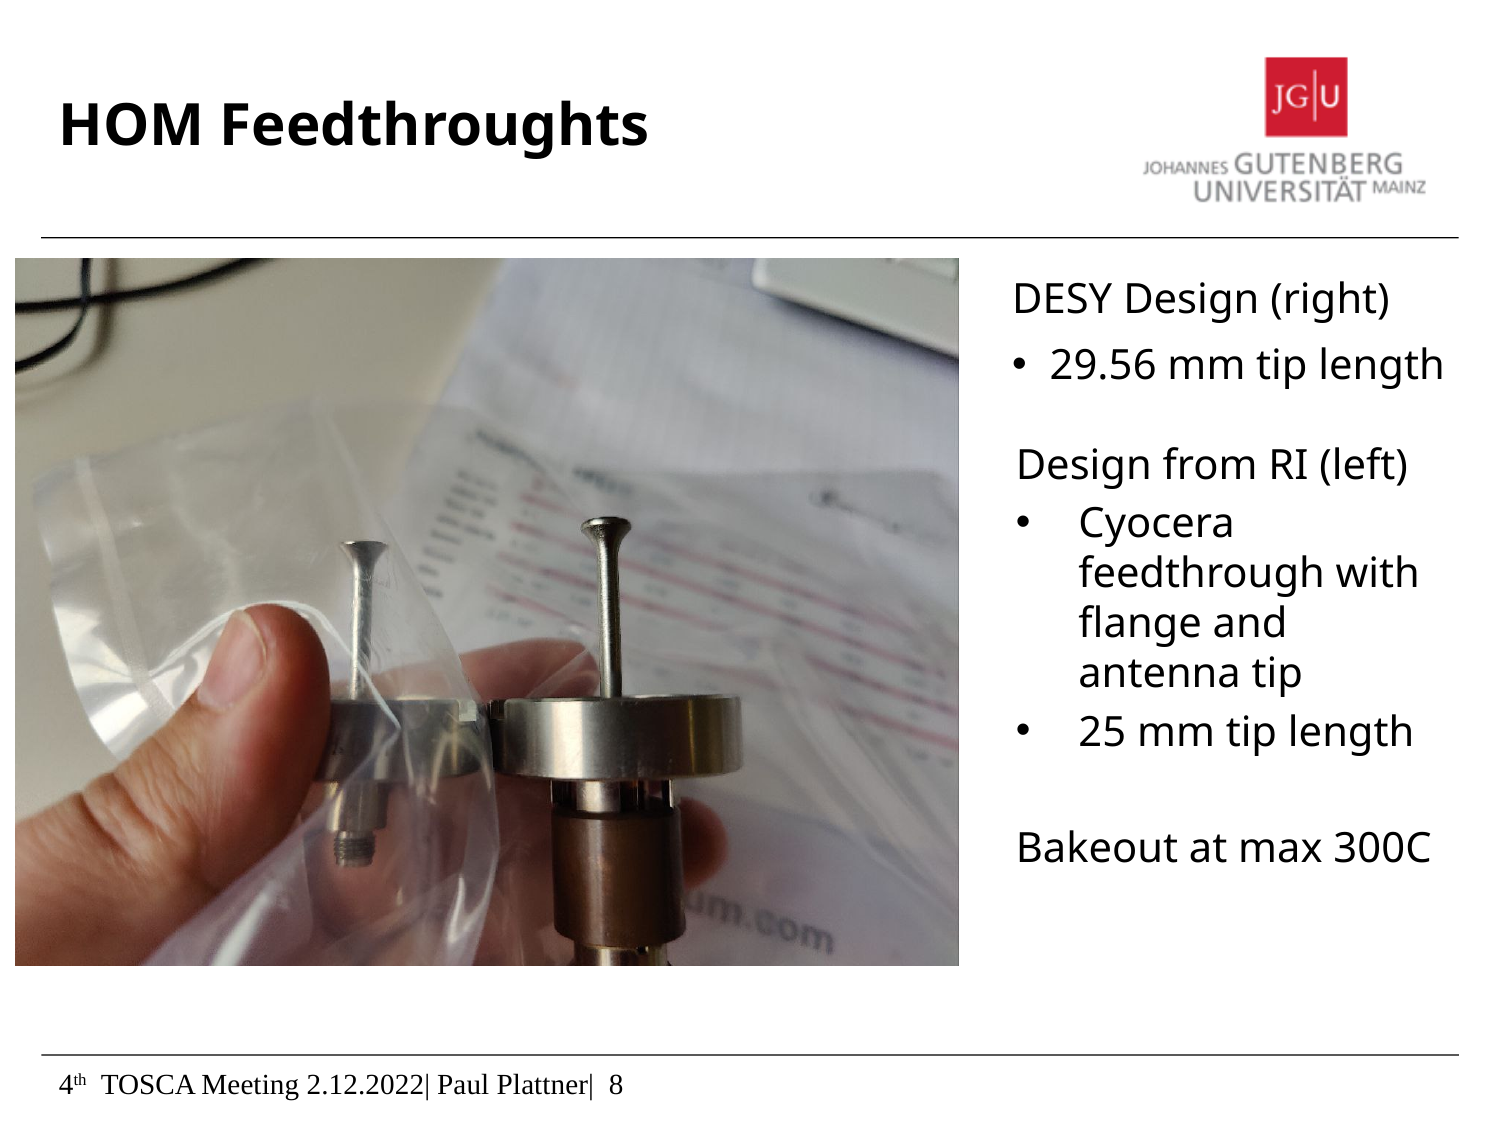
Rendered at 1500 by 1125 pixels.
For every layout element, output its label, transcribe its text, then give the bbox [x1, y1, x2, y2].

text_box HOM Feedthroughts [58, 53, 1115, 191]
list Design from RI (left) Cyocera feedthrough with flange and antenna tip 25 mm tip length Bakeout at max 300C [1000, 430, 1471, 966]
text_box DESY Design (right) 29.56 mm tip length [1000, 271, 1457, 468]
picture [14, 257, 959, 966]
picture [1120, 42, 1471, 218]
